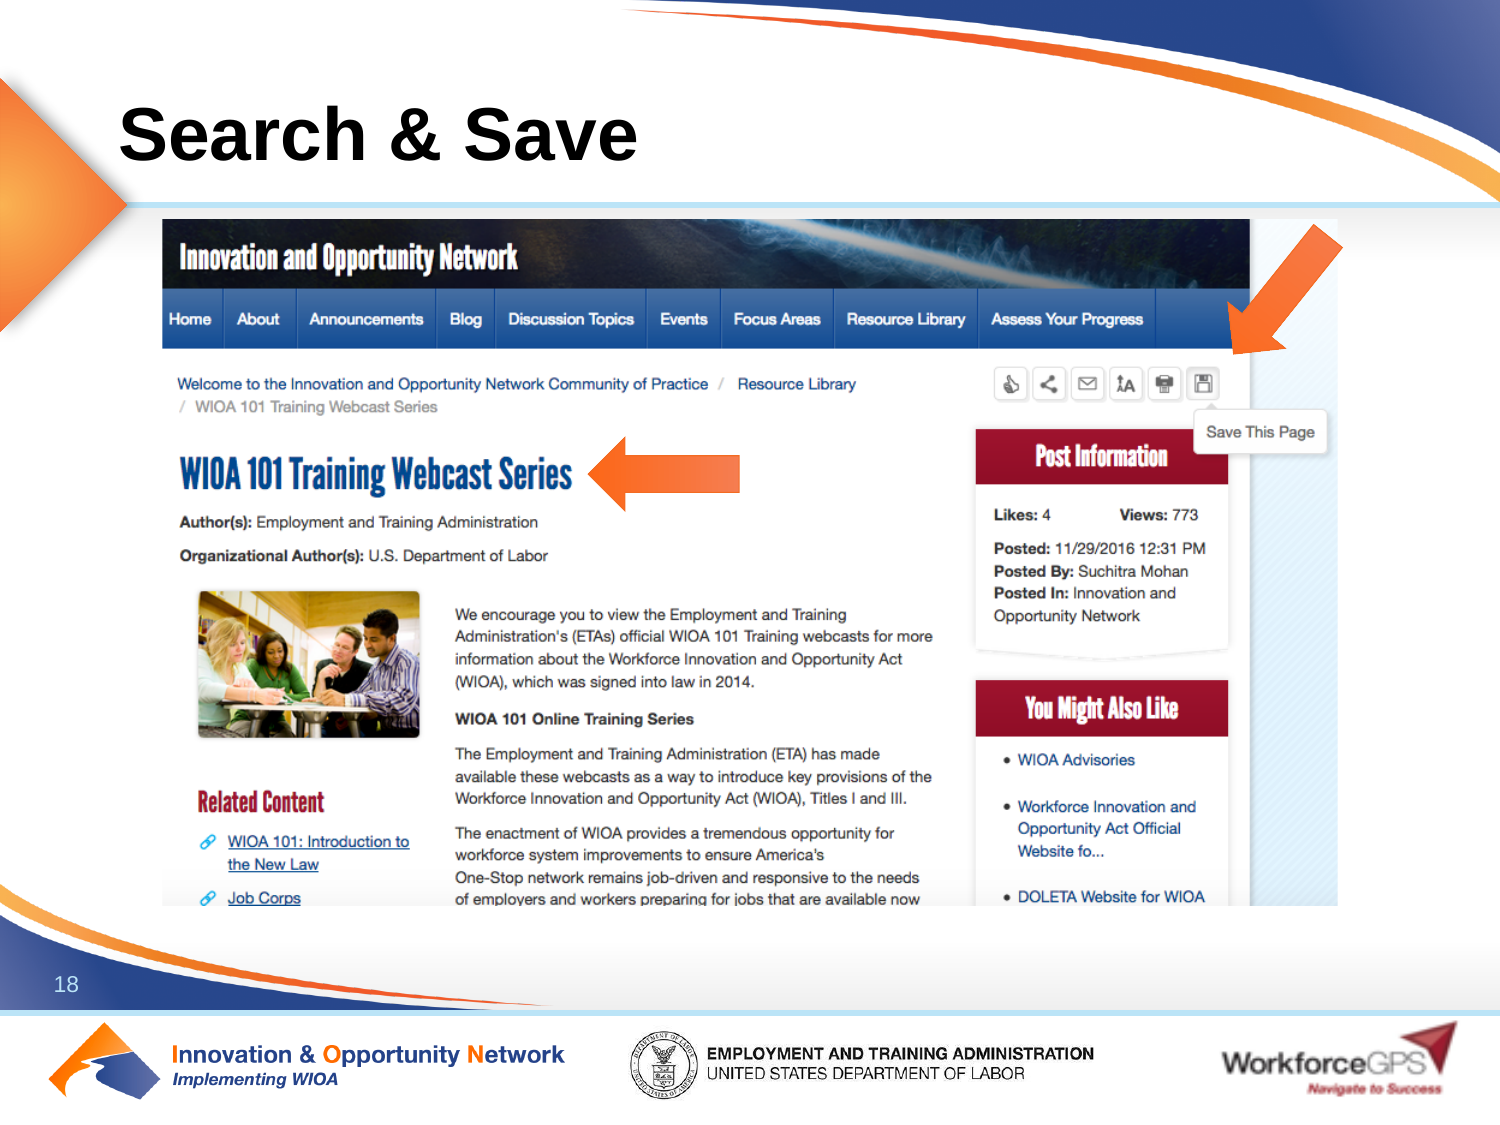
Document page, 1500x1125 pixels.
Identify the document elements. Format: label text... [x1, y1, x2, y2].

picture [1204, 1019, 1500, 1106]
picture [589, 0, 1500, 202]
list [162, 219, 1338, 906]
picture [628, 1025, 1097, 1101]
picture [0, 882, 573, 1010]
picture [39, 1016, 576, 1107]
text_box [1338, 243, 1344, 254]
title Search & Save [103, 38, 1397, 185]
